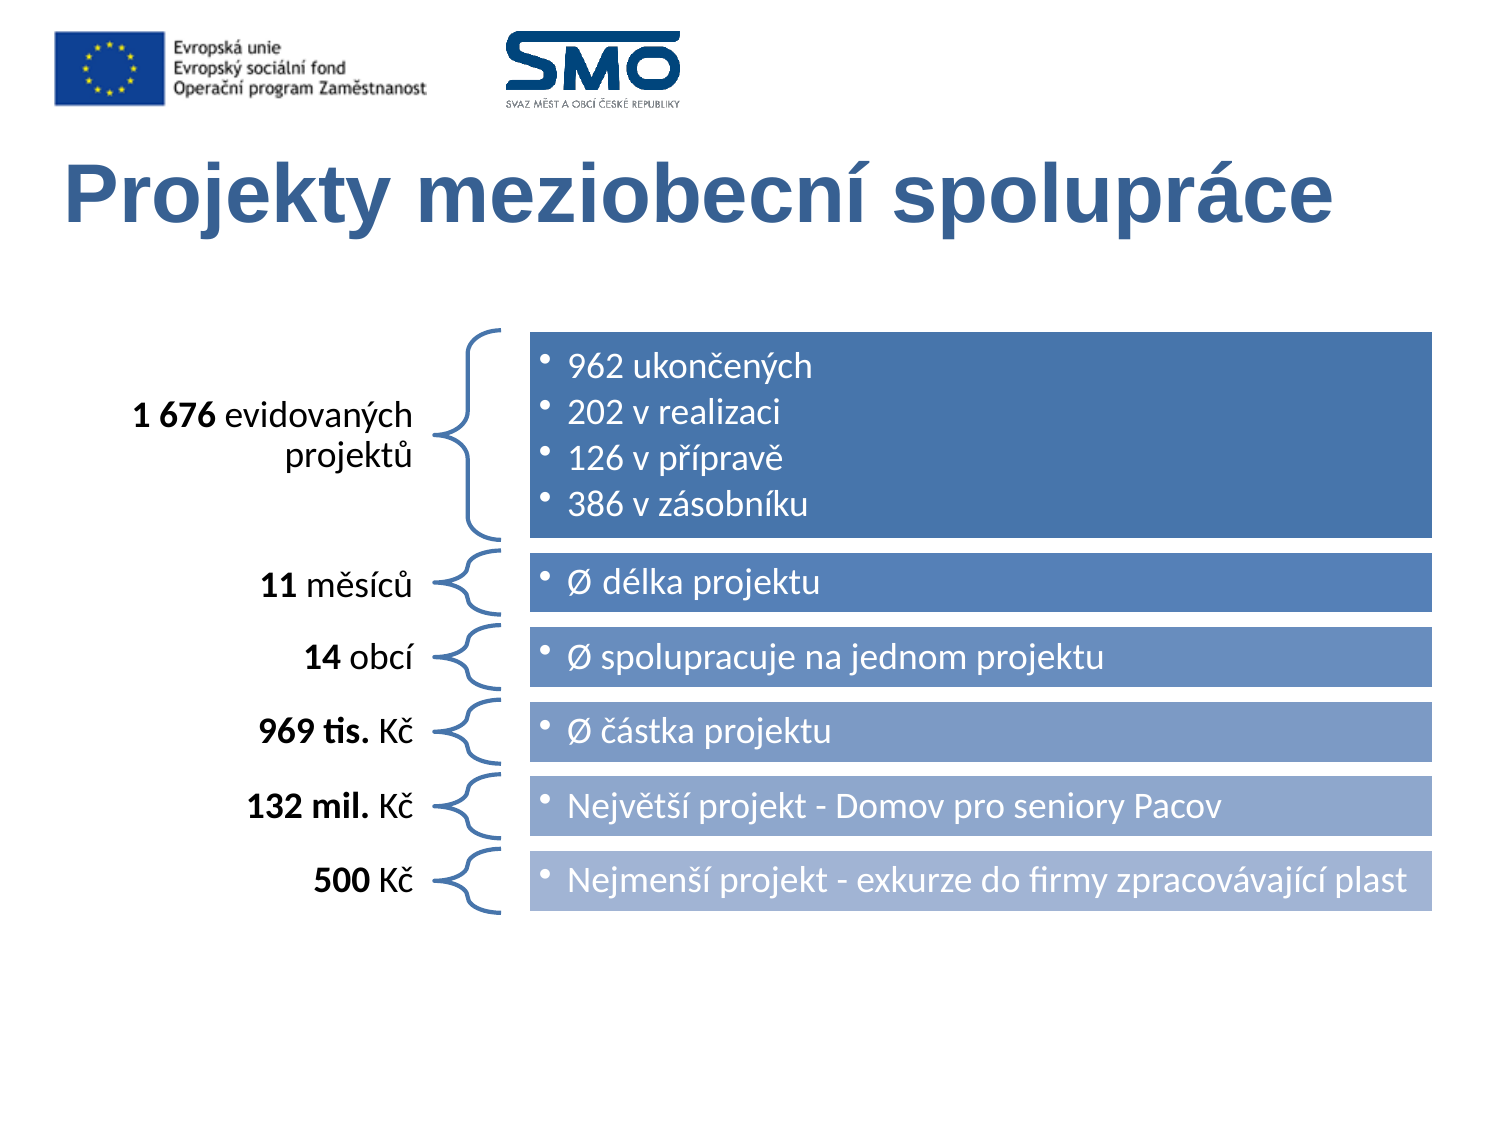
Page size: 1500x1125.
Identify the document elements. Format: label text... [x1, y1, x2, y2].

text_box Projekty meziobecní spolupráce [48, 135, 1435, 243]
picture [506, 31, 680, 108]
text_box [100, 302, 1436, 941]
picture [53, 30, 427, 108]
